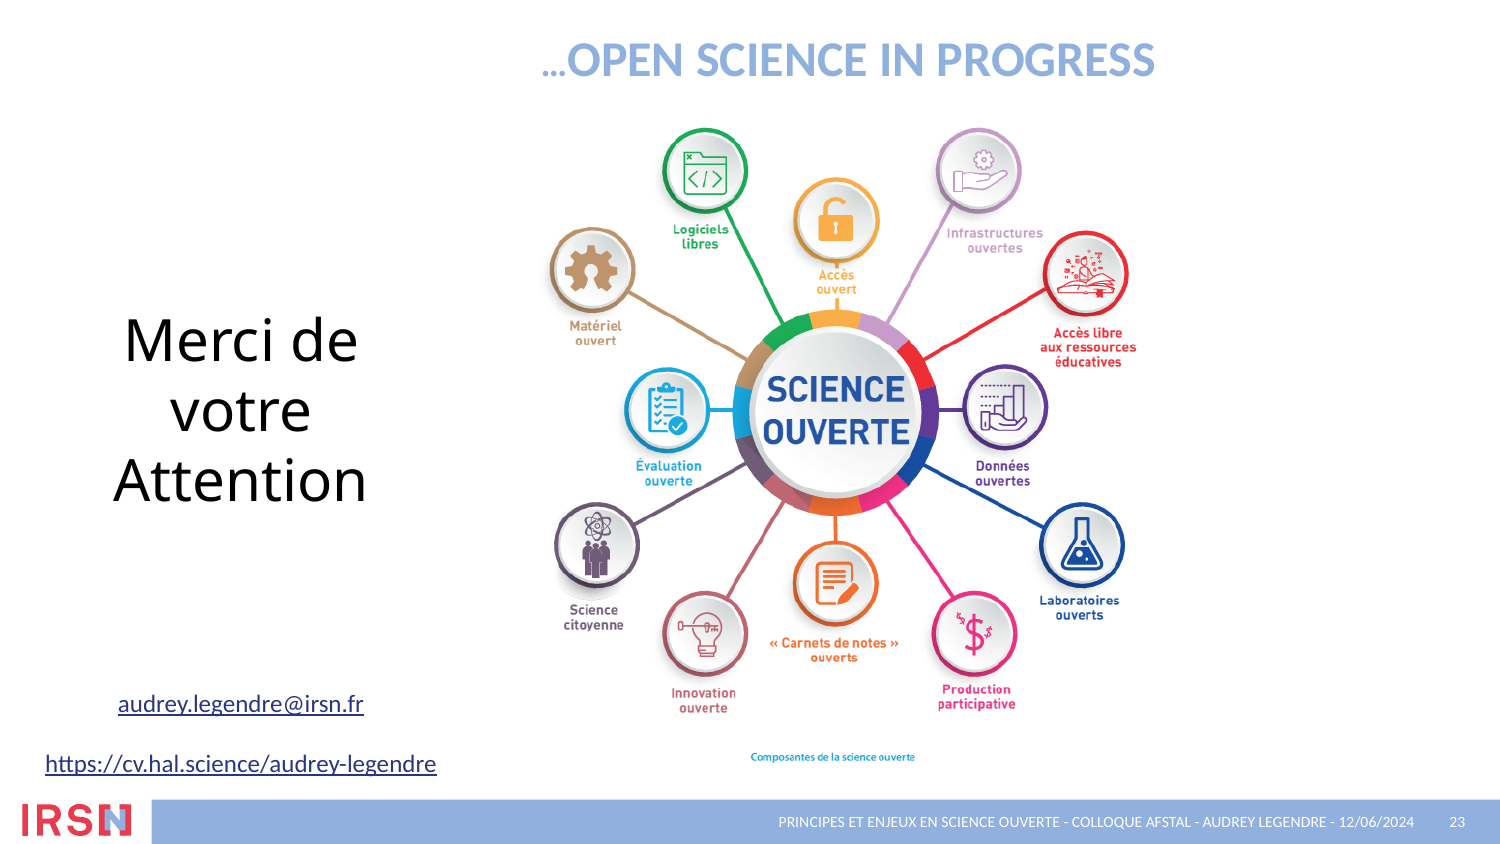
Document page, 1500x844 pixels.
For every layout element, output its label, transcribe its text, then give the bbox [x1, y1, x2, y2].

text_box audrey.legendre@irsn.fr https://cv.hal.science/audrey-legendre [30, 680, 452, 785]
picture [499, 114, 1174, 774]
slide_number 23 [1415, 798, 1500, 844]
title …OPEN SCIENCE IN PROGRESS [228, 19, 1500, 90]
footer Principes et Enjeux en Science Ouverte - Colloque AFSTAL - Audrey LEGENDRE - 12/06/2024 [415, 798, 1415, 844]
text_box Merci de votre Attention [85, 295, 397, 521]
